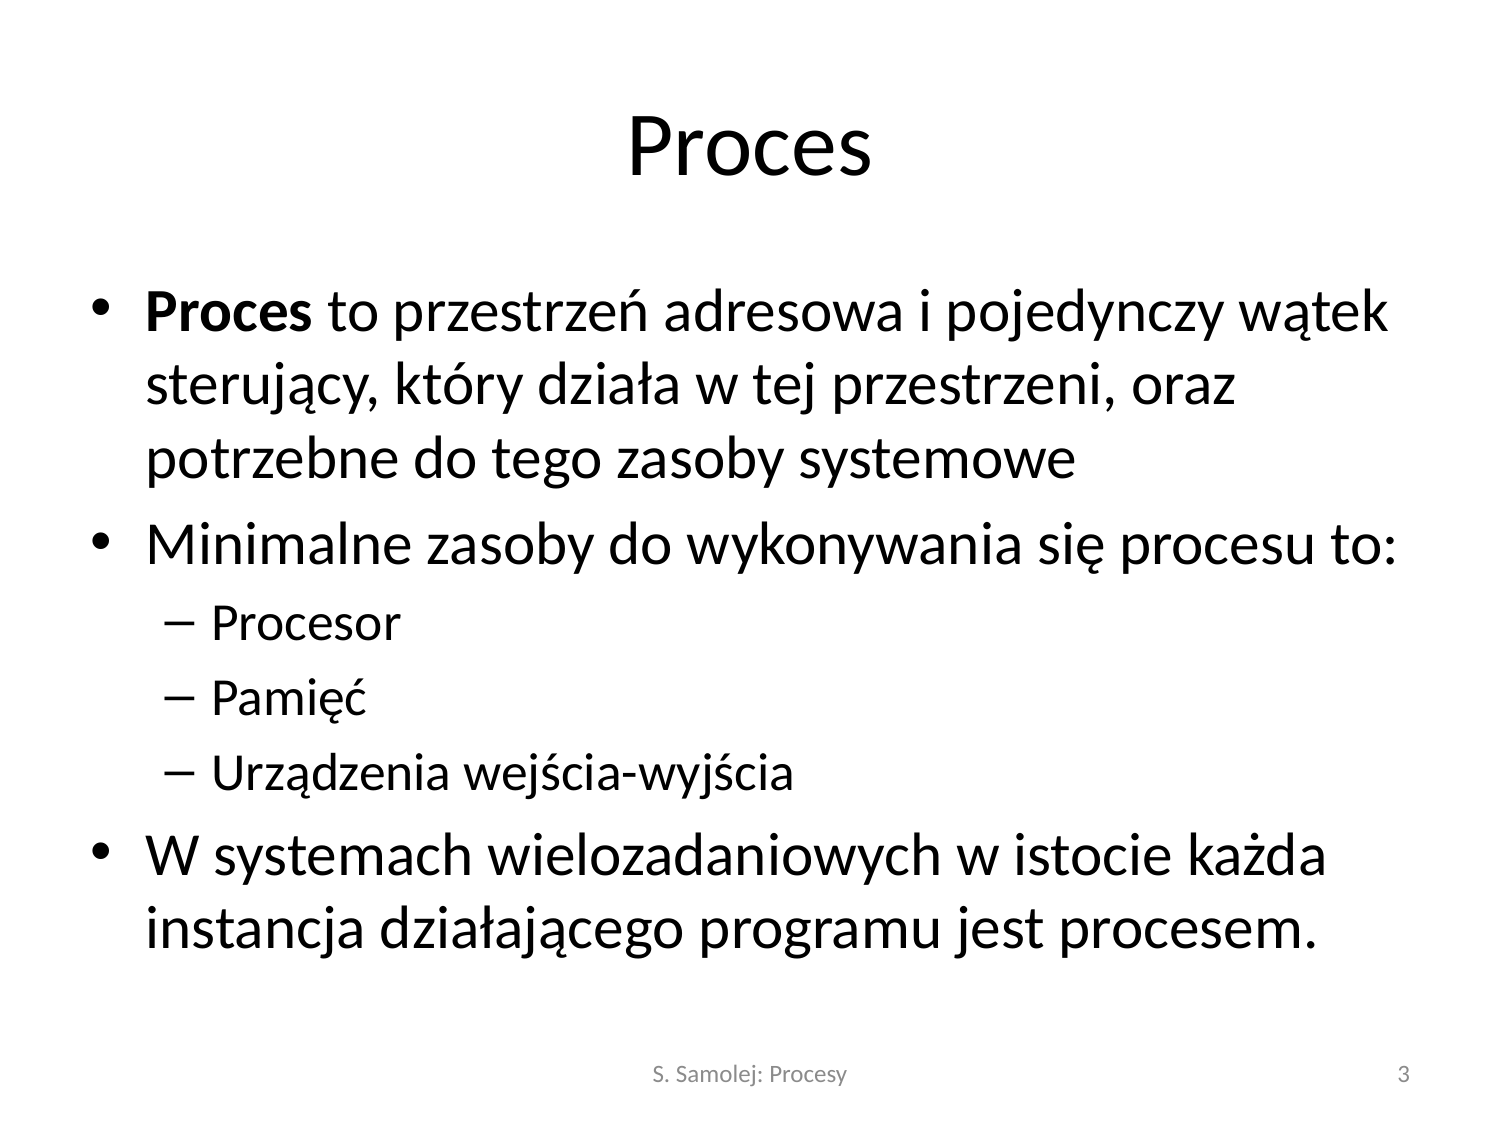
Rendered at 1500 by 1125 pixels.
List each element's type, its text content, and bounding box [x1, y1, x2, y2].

list Proces to przestrzeń adresowa i pojedynczy wątek sterujący, który działa w tej przestrzeni, oraz potrzebne do tego zasoby systemowe Minimalne zasoby do wykonywania się procesu to: Procesor Pamięć Urządzenia wejścia-wyjścia W systemach wielozadaniowych w istocie każda instancja działającego programu jest procesem. [75, 262, 1425, 1005]
slide_number 3 [1074, 1042, 1425, 1103]
title Proces [75, 45, 1425, 233]
footer S. Samolej: Procesy [512, 1042, 988, 1103]
